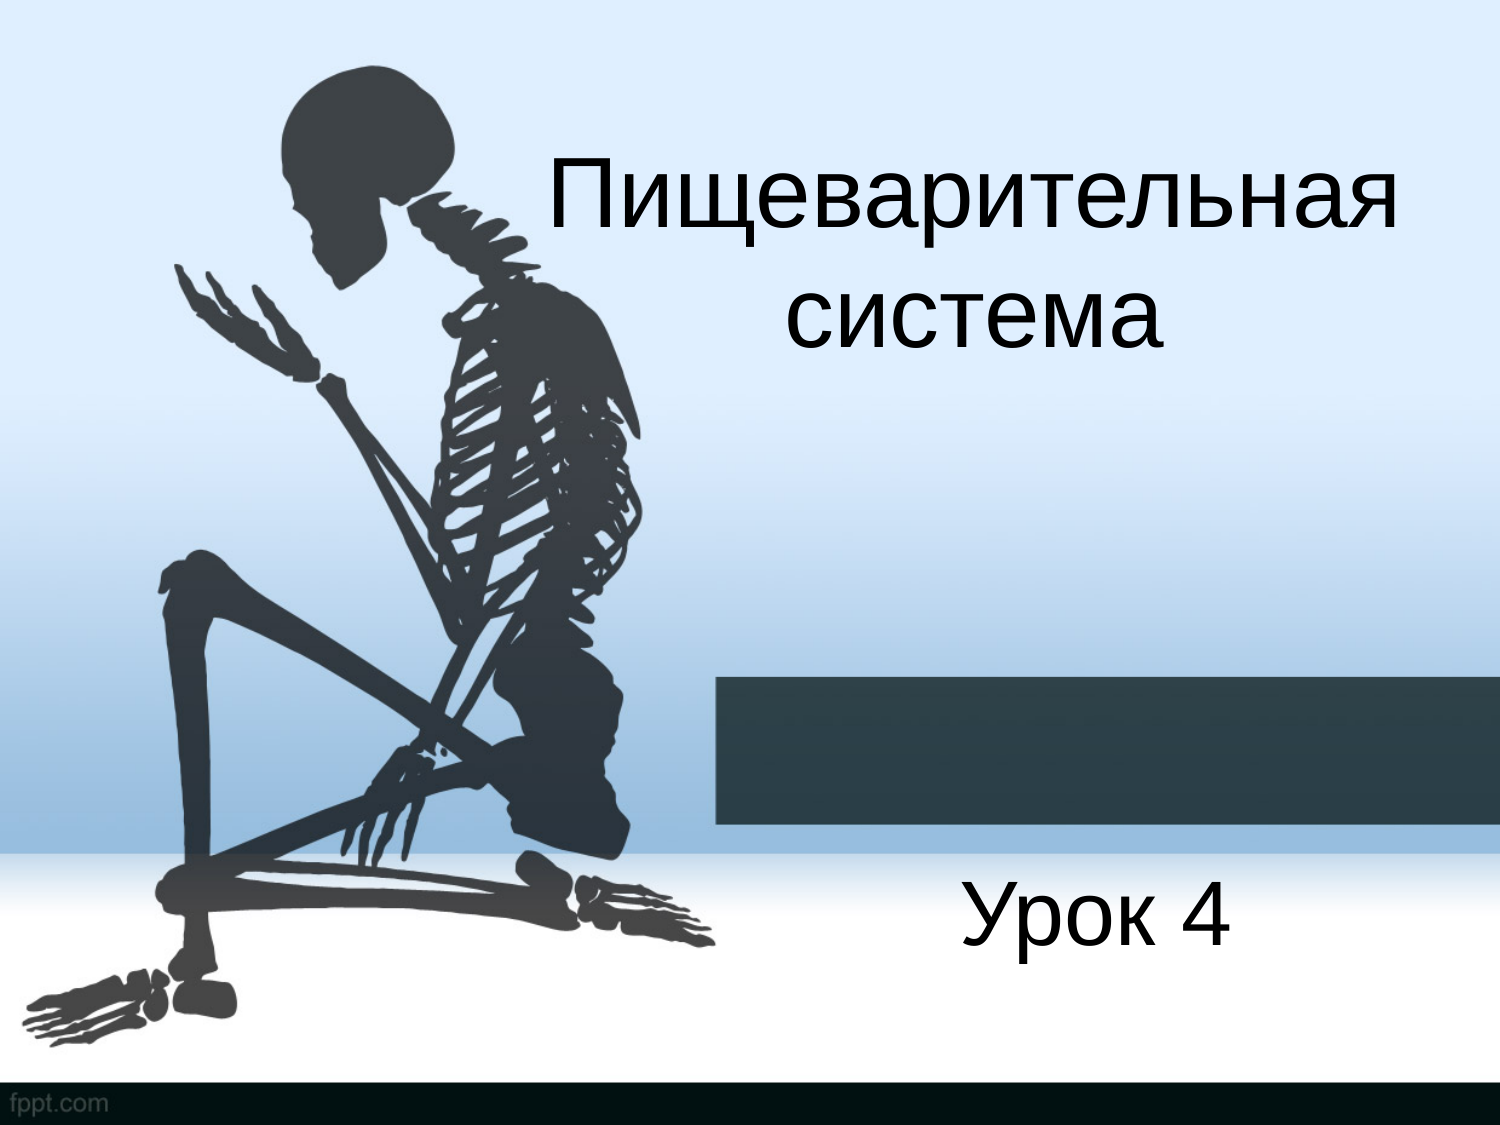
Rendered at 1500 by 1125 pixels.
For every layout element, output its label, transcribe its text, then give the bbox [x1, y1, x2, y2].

title Пищеварительная система [501, 31, 1447, 376]
subtitle Урок 4 [809, 846, 1384, 1071]
picture [0, 0, 1500, 1125]
